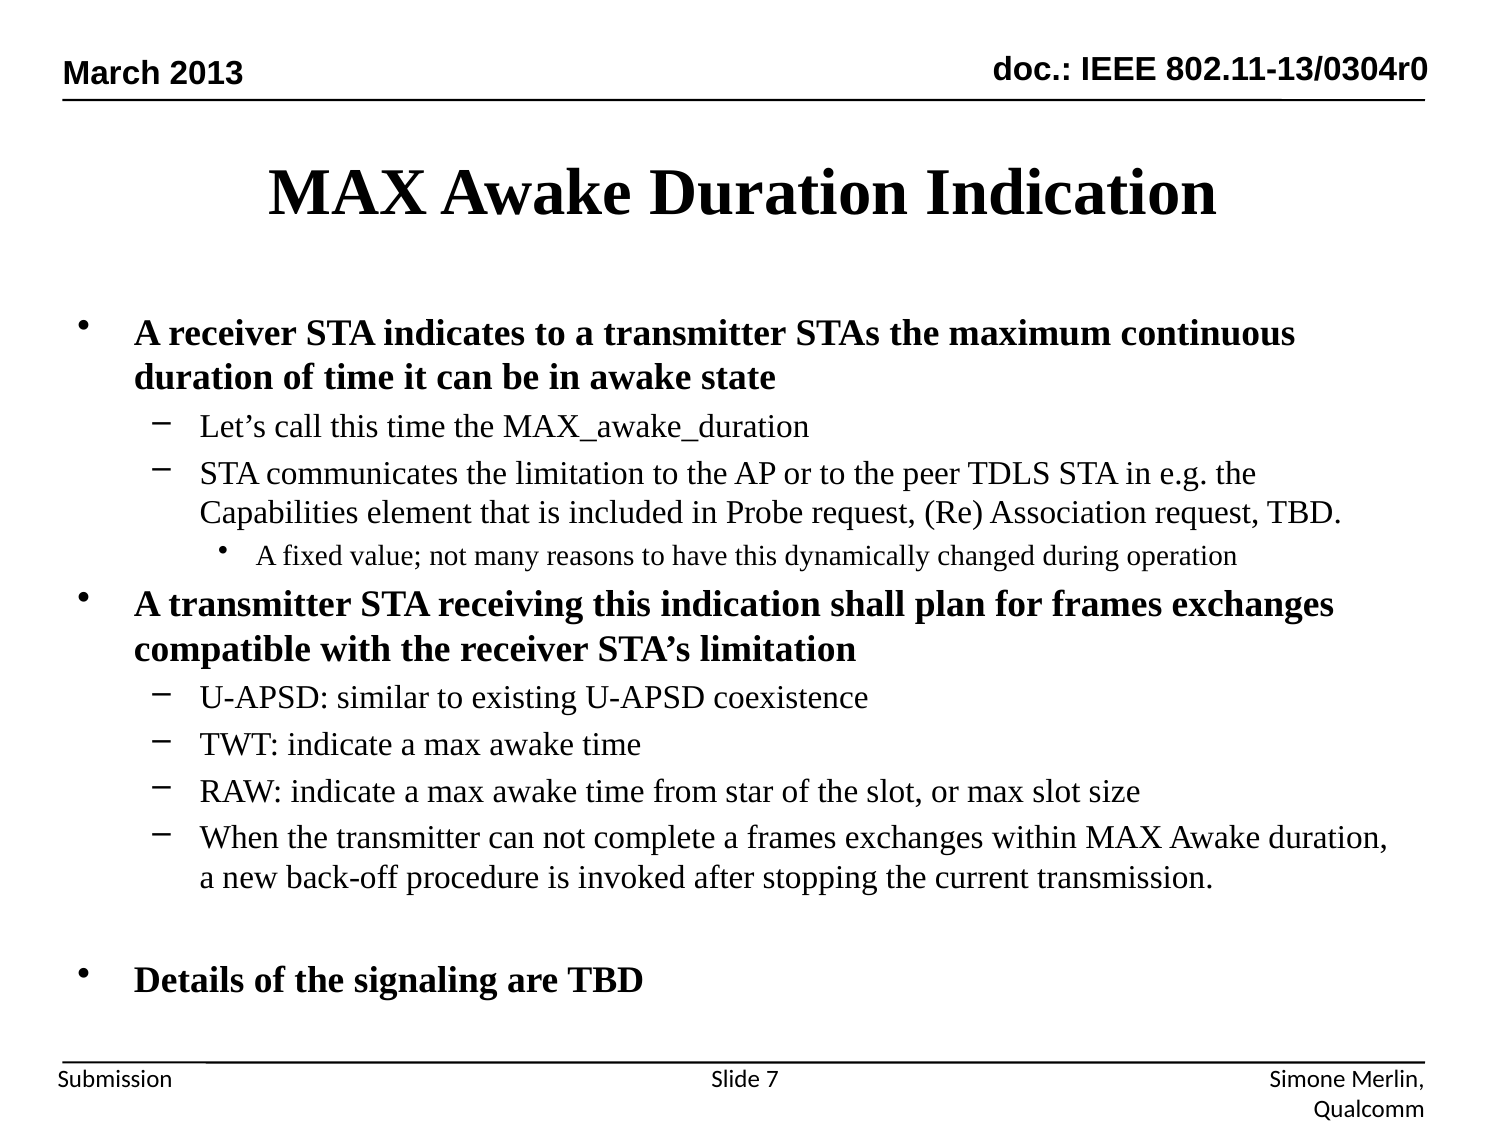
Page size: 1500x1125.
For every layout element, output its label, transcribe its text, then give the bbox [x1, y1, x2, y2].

slide_number Slide 7 [702, 1061, 788, 1093]
title MAX Awake Duration Indication [62, 112, 1426, 263]
footer Simone Merlin, Qualcomm [1249, 1062, 1426, 1094]
list A receiver STA indicates to a transmitter STAs the maximum continuous duration of time it can be in awake state Let’s call this time the MAX_awake_duration STA communicates the limitation to the AP or to the peer TDLS STA in e.g. the Capabilities element that is included in Probe request, (Re) Association request, TBD. A fixed value; not many reasons to have this dynamically changed during operation A transmitter STA receiving this indication shall plan for frames exchanges compatible with the receiver STA’s limitation U-APSD: similar to existing U-APSD coexistence TWT: indicate a max awake time RAW: indicate a max awake time from star of the slot, or max slot size When the transmitter can not complete a frames exchanges within MAX Awake duration, a new back-off procedure is invoked after stopping the current transmission. Details of the signaling are TBD [62, 299, 1426, 1001]
